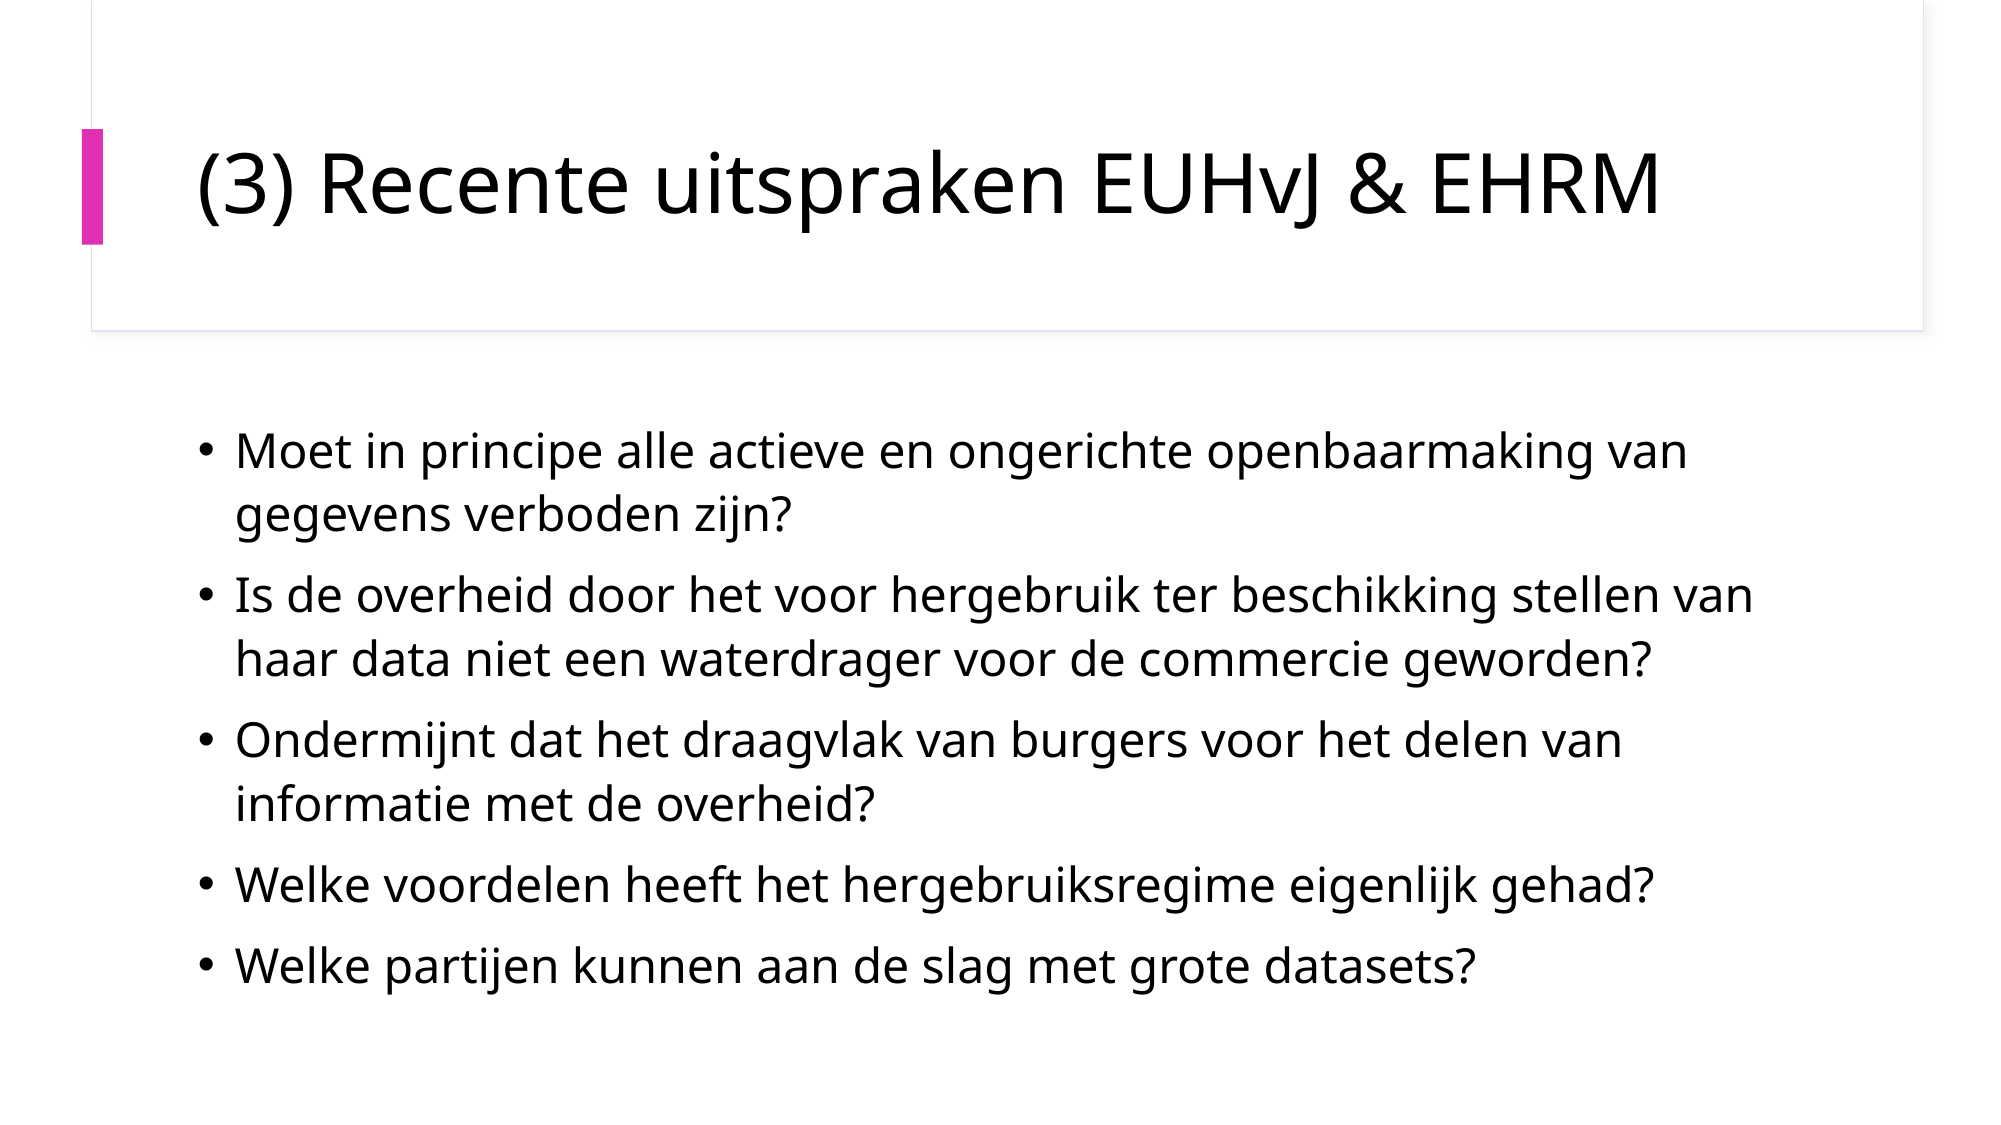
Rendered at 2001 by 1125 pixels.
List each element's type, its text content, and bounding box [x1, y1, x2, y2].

title (3) Recente uitspraken EUHvJ & EHRM [183, 90, 1851, 284]
list Moet in principe alle actieve en ongerichte openbaarmaking van gegevens verboden zijn? Is de overheid door het voor hergebruik ter beschikking stellen van haar data niet een waterdrager voor de commercie geworden? Ondermijnt dat het draagvlak van burgers voor het delen van informatie met de overheid? Welke voordelen heeft het hergebruiksregime eigenlijk gehad? Welke partijen kunnen aan de slag met grote datasets? [183, 406, 1851, 1013]
